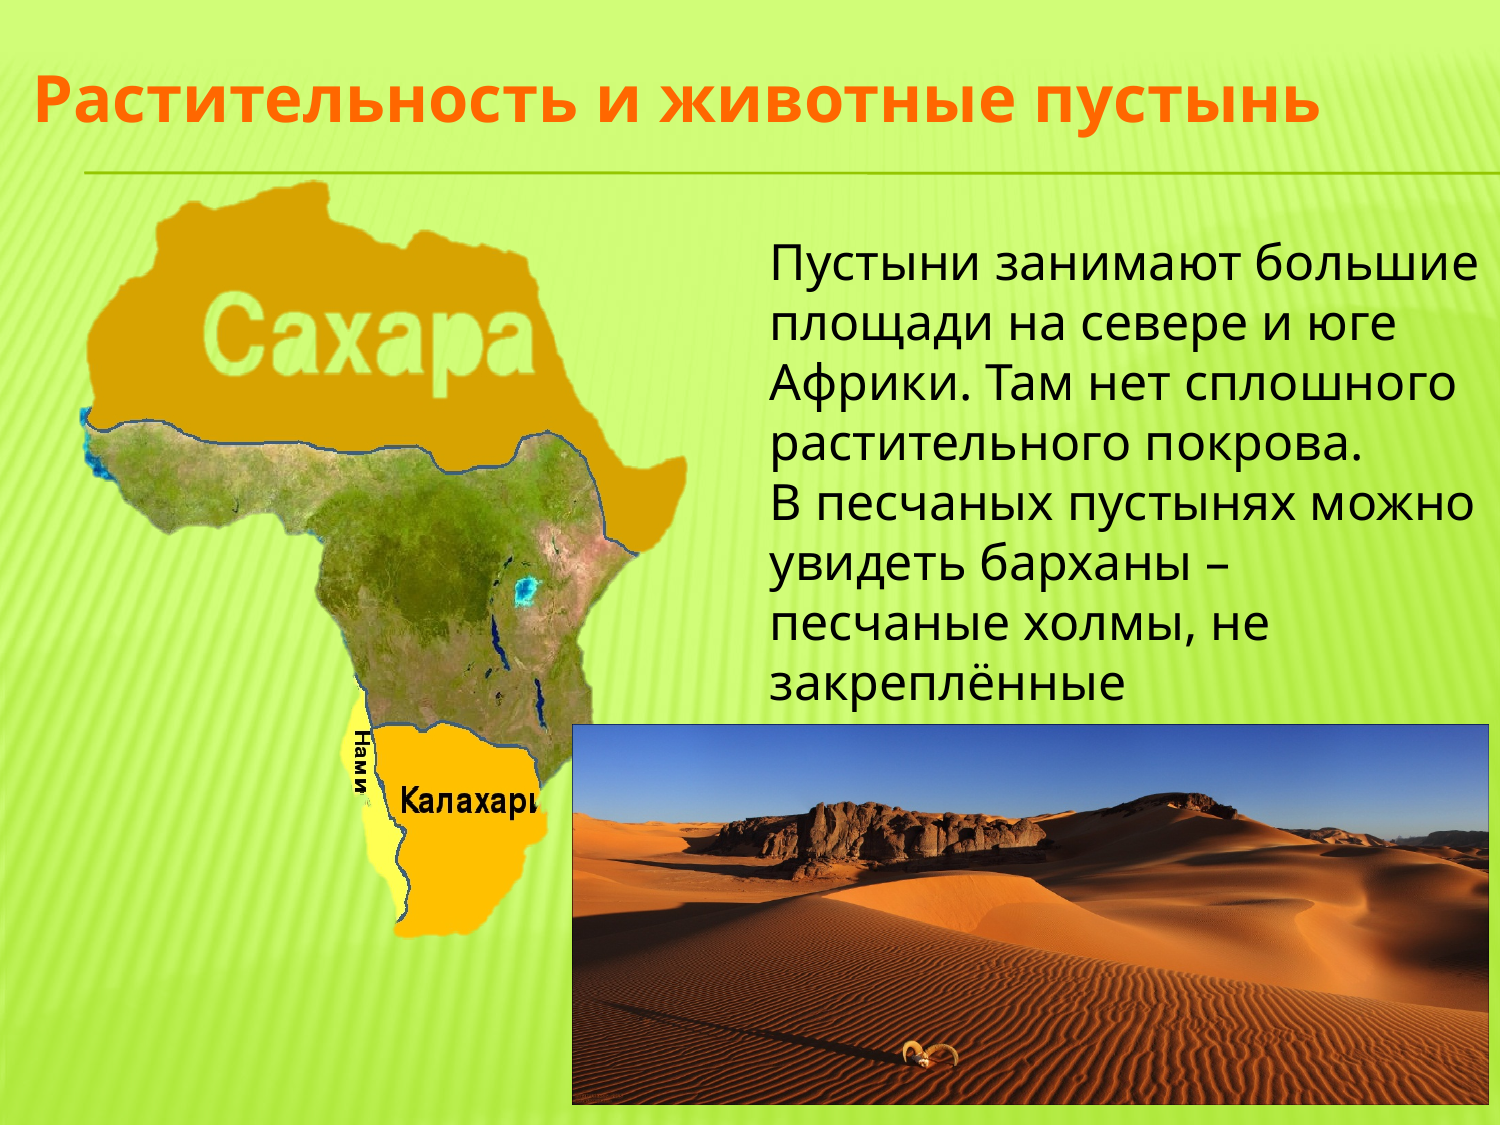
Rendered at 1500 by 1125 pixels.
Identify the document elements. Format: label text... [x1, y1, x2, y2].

title Растительность и животные пустынь [17, 19, 1424, 173]
text_box Пустыни занимают большие площади на севере и юге Африки. Там нет сплошного растительного покрова. В песчаных пустынях можно увидеть барханы – песчаные холмы, не закреплённые растительностью. [902, 223, 1499, 778]
picture [0, 117, 1489, 1106]
